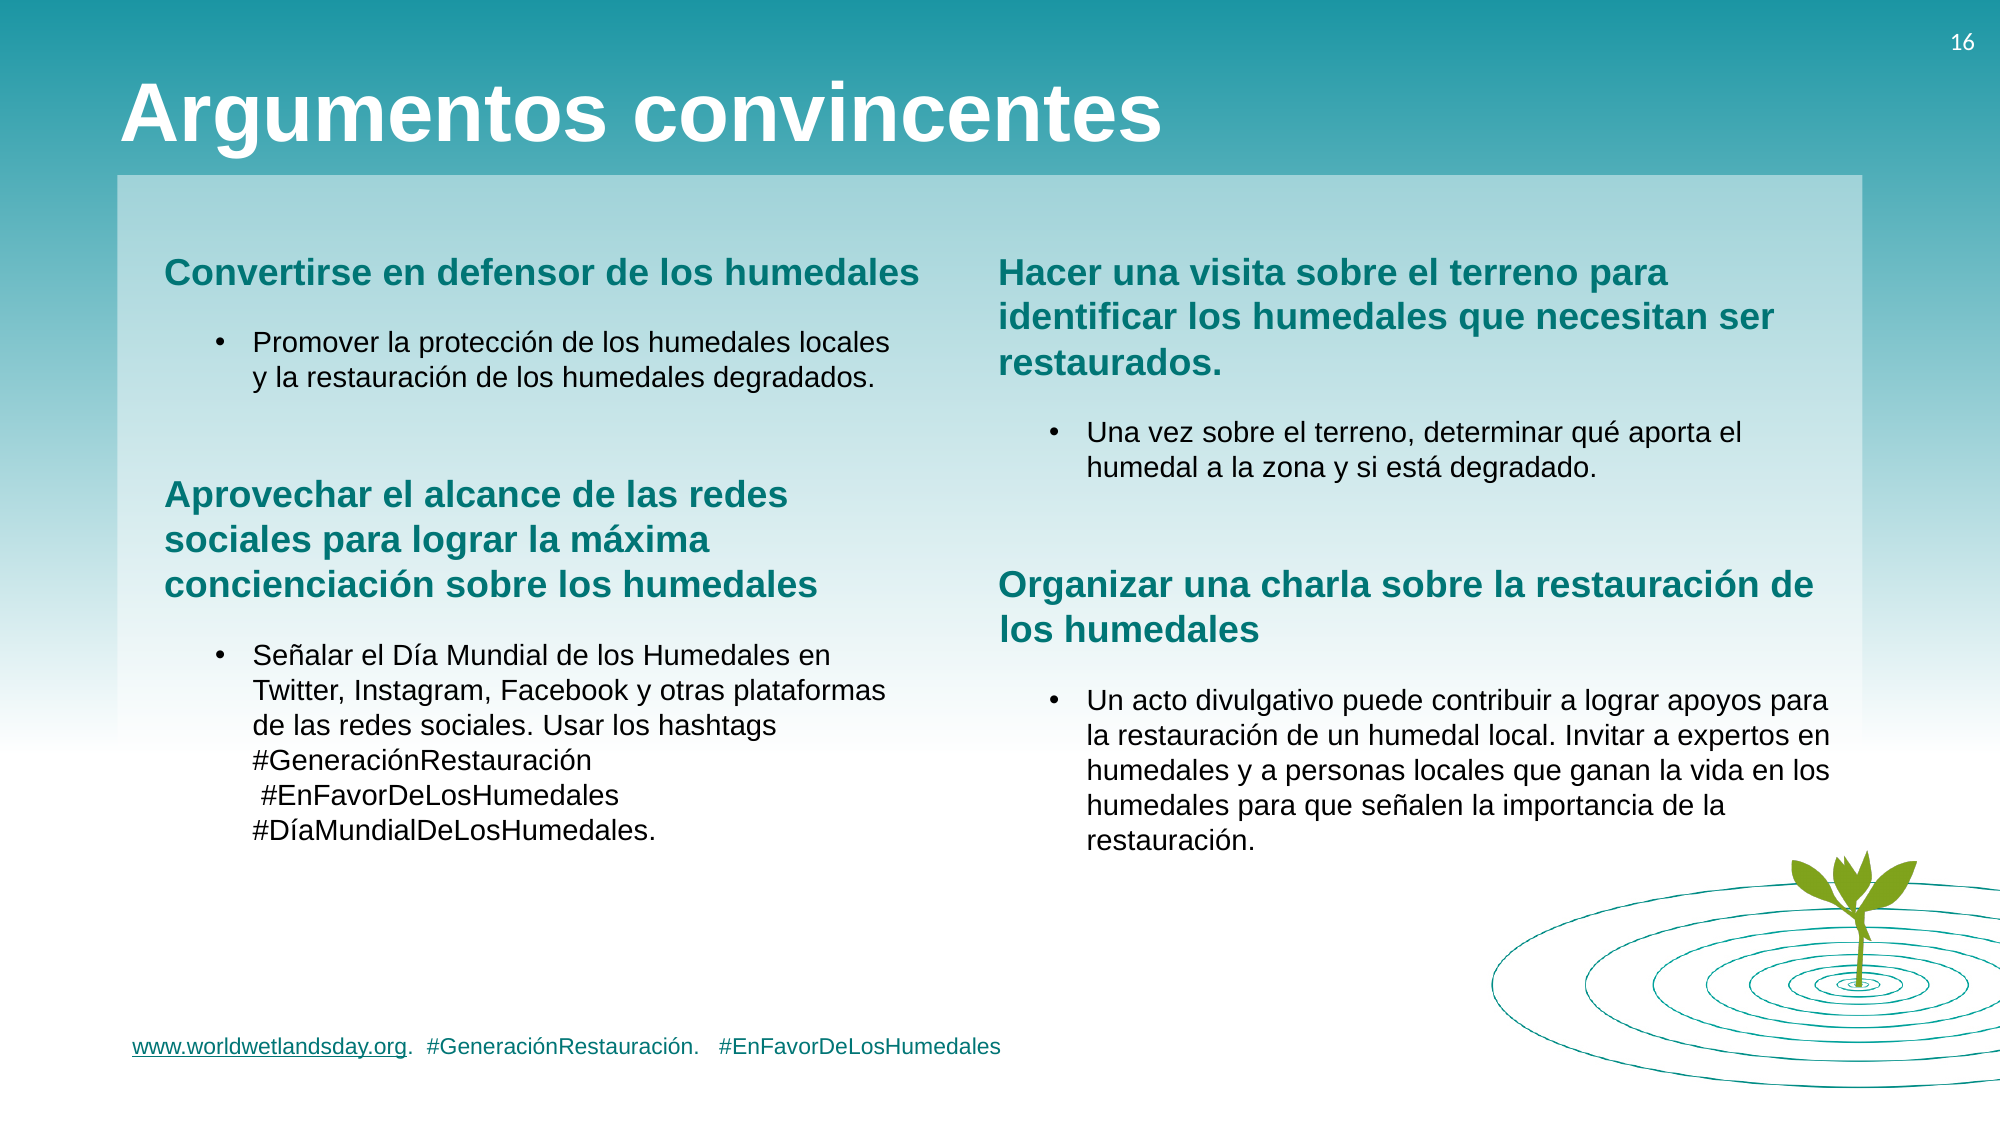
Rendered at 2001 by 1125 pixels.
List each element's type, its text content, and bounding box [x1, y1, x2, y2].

list Convertirse en defensor de los humedales Promover la protección de los humedales locales y la restauración de los humedales degradados. Aprovechar el alcance de las redes sociales para lograr la máxima concienciación sobre los humedales Señalar el Día Mundial de los Humedales en Twitter, Instagram, Facebook y otras plataformas de las redes sociales. Usar los hashtags #GeneraciónRestauración #EnFavorDeLosHumedales #DíaMundialDeLosHumedales. Hacer una visita sobre el terreno para identificar los humedales que necesitan ser restaurados. Una vez sobre el terreno, determinar qué aporta el humedal a la zona y si está degradado. Organizar una charla sobre la restauración de los humedales Un acto divulgativo puede contribuir a lograr apoyos para la restauración de un humedal local. Invitar a expertos en humedales y a personas locales que ganan la vida en los humedales para que señalen la importancia de la restauración. [149, 239, 1848, 890]
title Argumentos convincentes [104, 5, 1830, 223]
picture [1486, 825, 2000, 1097]
